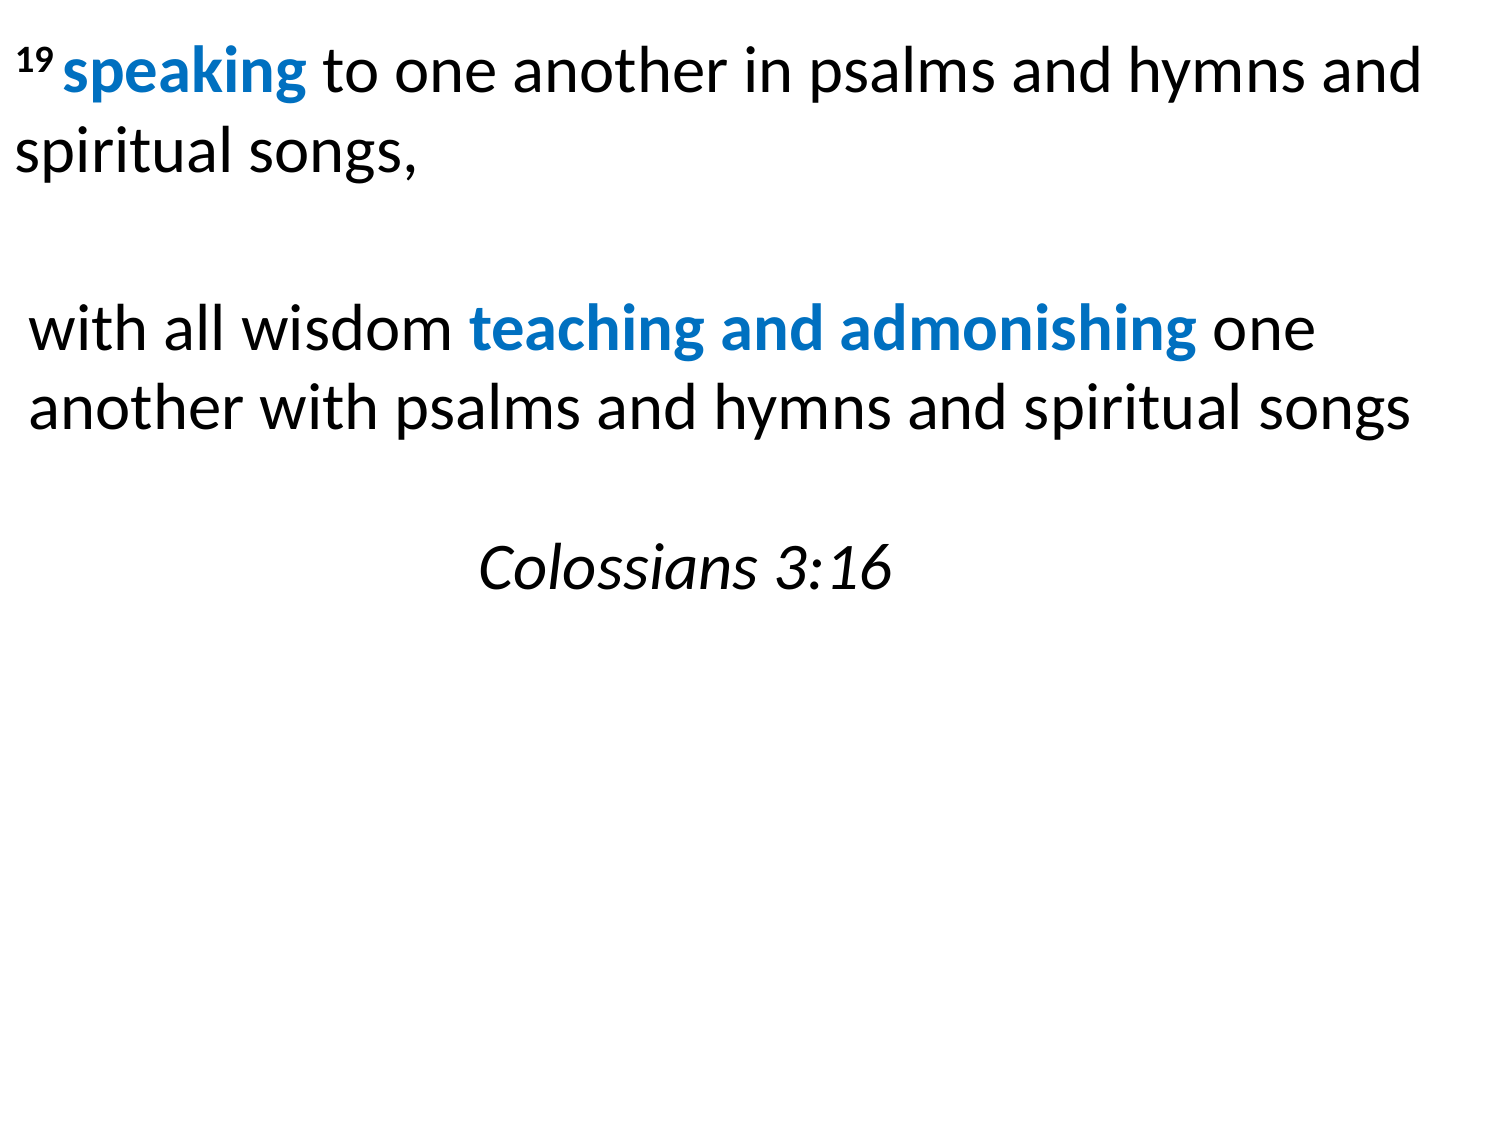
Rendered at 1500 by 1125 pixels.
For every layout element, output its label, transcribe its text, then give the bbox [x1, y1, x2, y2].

text_box with all wisdom teaching and admonishing one another with psalms and hymns and spiritual songs Colossians 3:16 [14, 275, 1449, 611]
text_box 19 speaking to one another in psalms and hymns and spiritual songs, [0, 18, 1463, 193]
